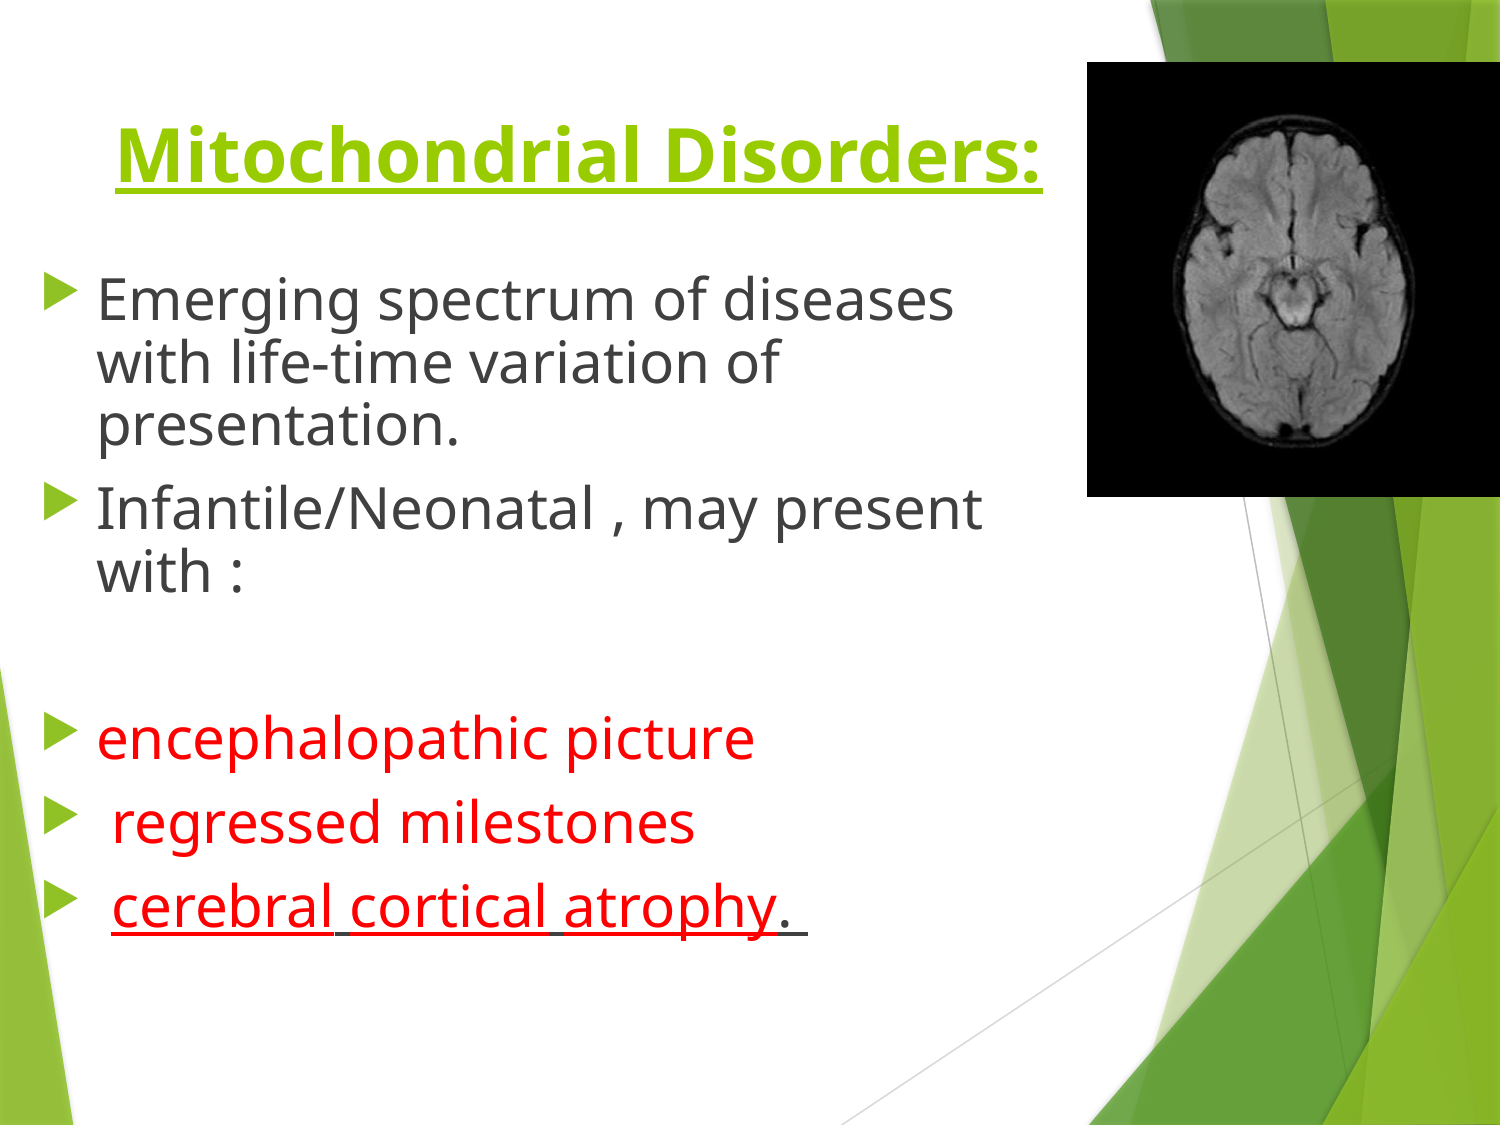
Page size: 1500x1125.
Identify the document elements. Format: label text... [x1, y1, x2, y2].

title Mitochondrial Disorders: [99, 99, 1082, 317]
list Emerging spectrum of diseases with life-time variation of presentation. Infantile/Neonatal , may present with : encephalopathic picture regressed milestones cerebral cortical atrophy. [24, 262, 1063, 1125]
picture [1086, 61, 1500, 498]
